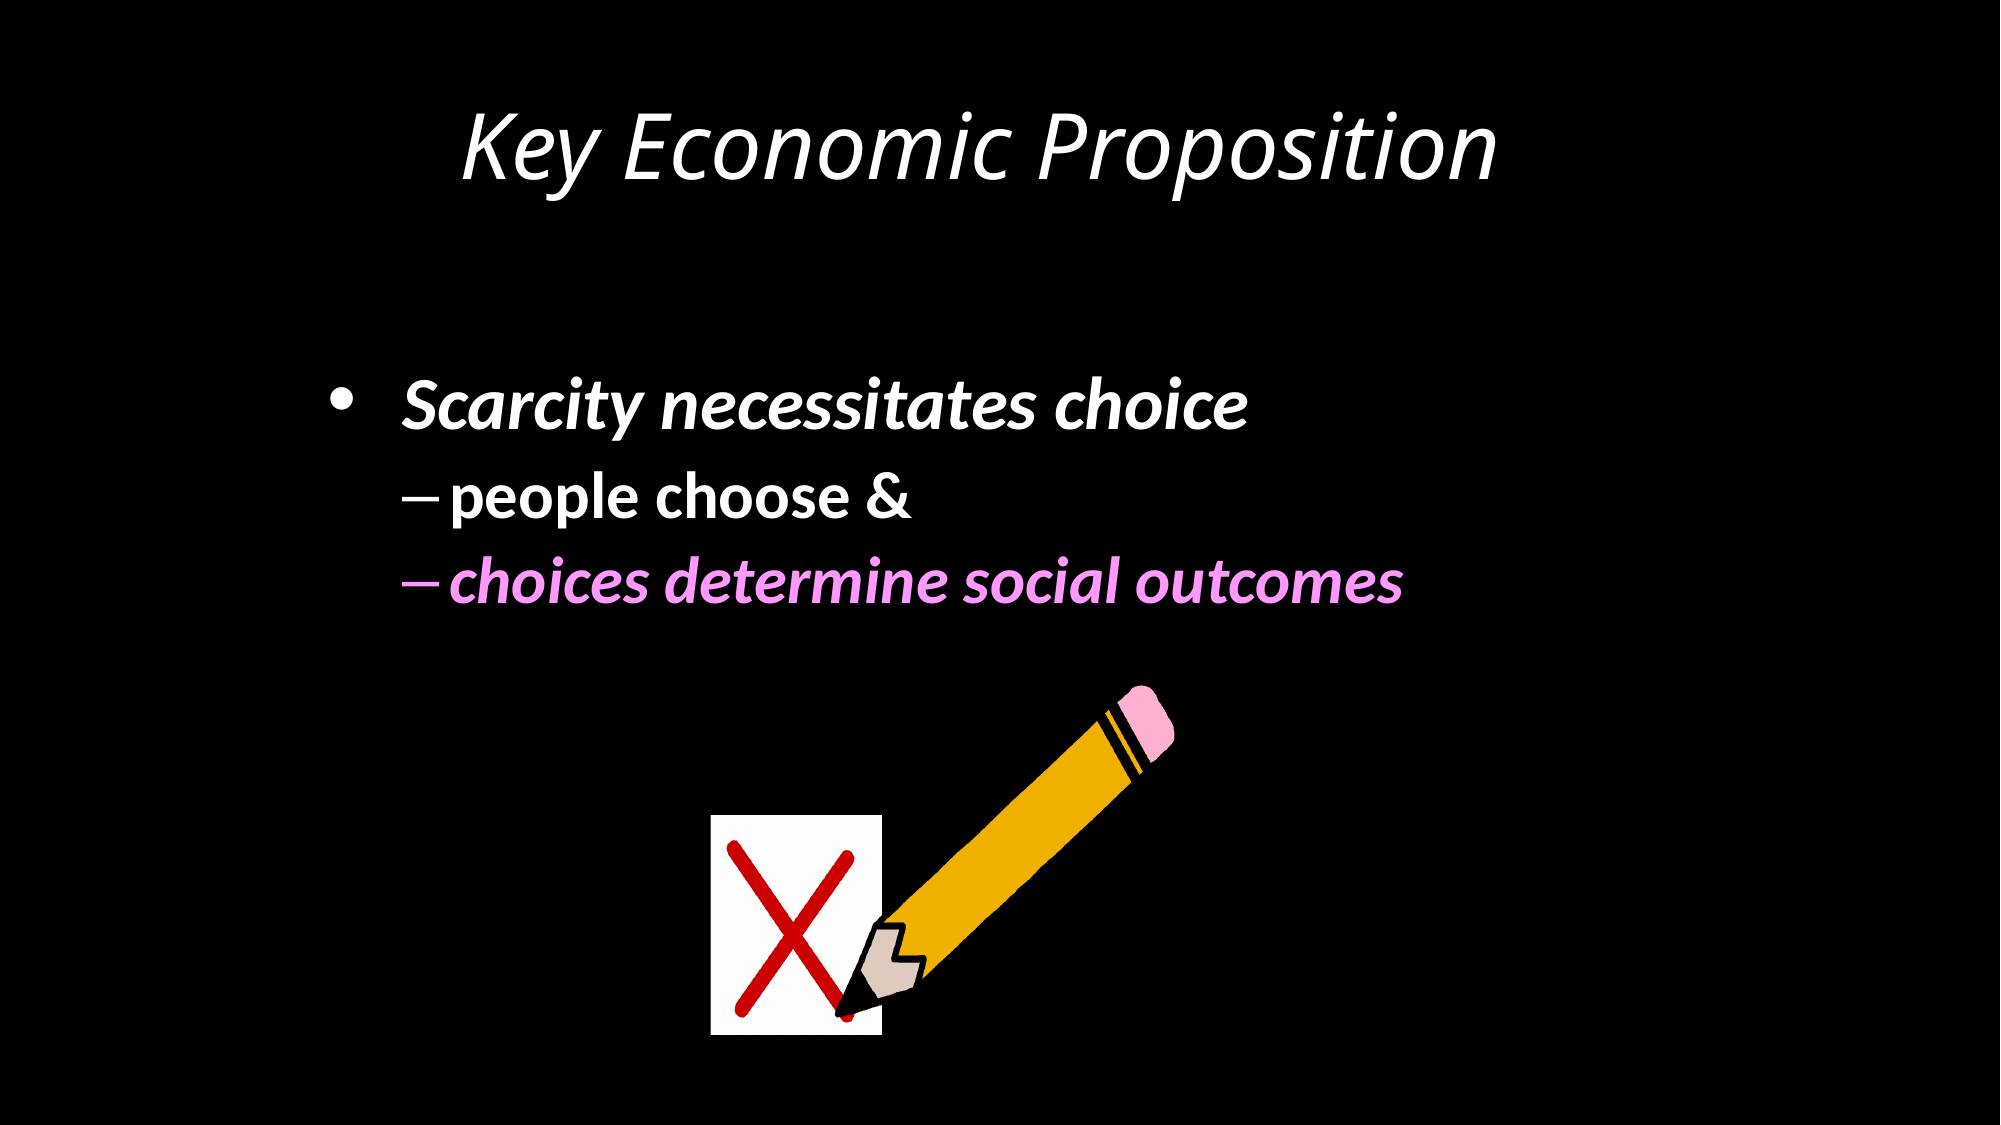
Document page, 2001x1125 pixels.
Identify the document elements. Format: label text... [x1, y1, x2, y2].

list Scarcity necessitates choice people choose & choices determine social outcomes [312, 350, 1688, 750]
picture [703, 680, 1179, 1044]
title Key Economic Proposition [324, 50, 1638, 250]
